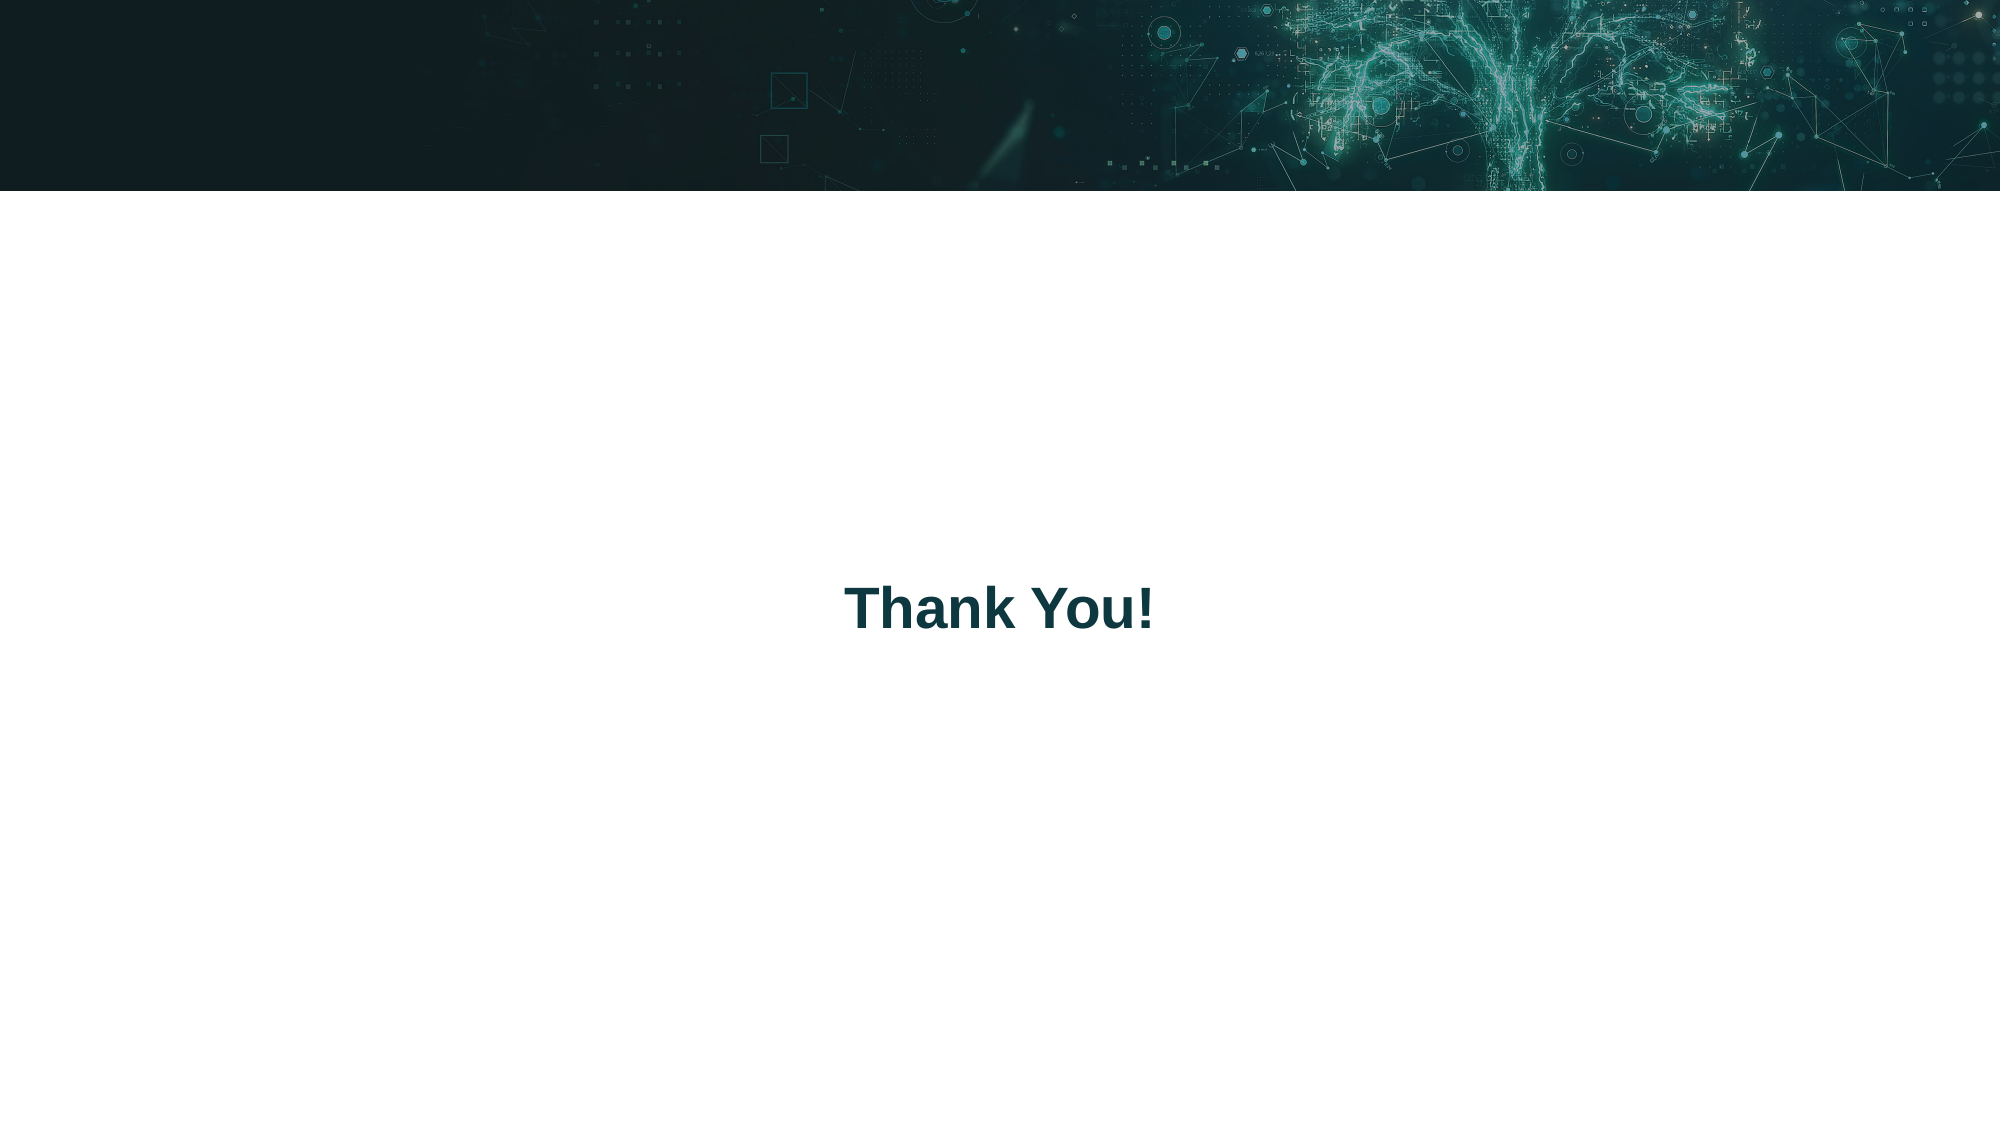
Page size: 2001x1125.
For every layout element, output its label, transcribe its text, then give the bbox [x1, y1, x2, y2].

picture [0, 0, 2000, 191]
text_box Thank You! [51, 562, 1949, 648]
